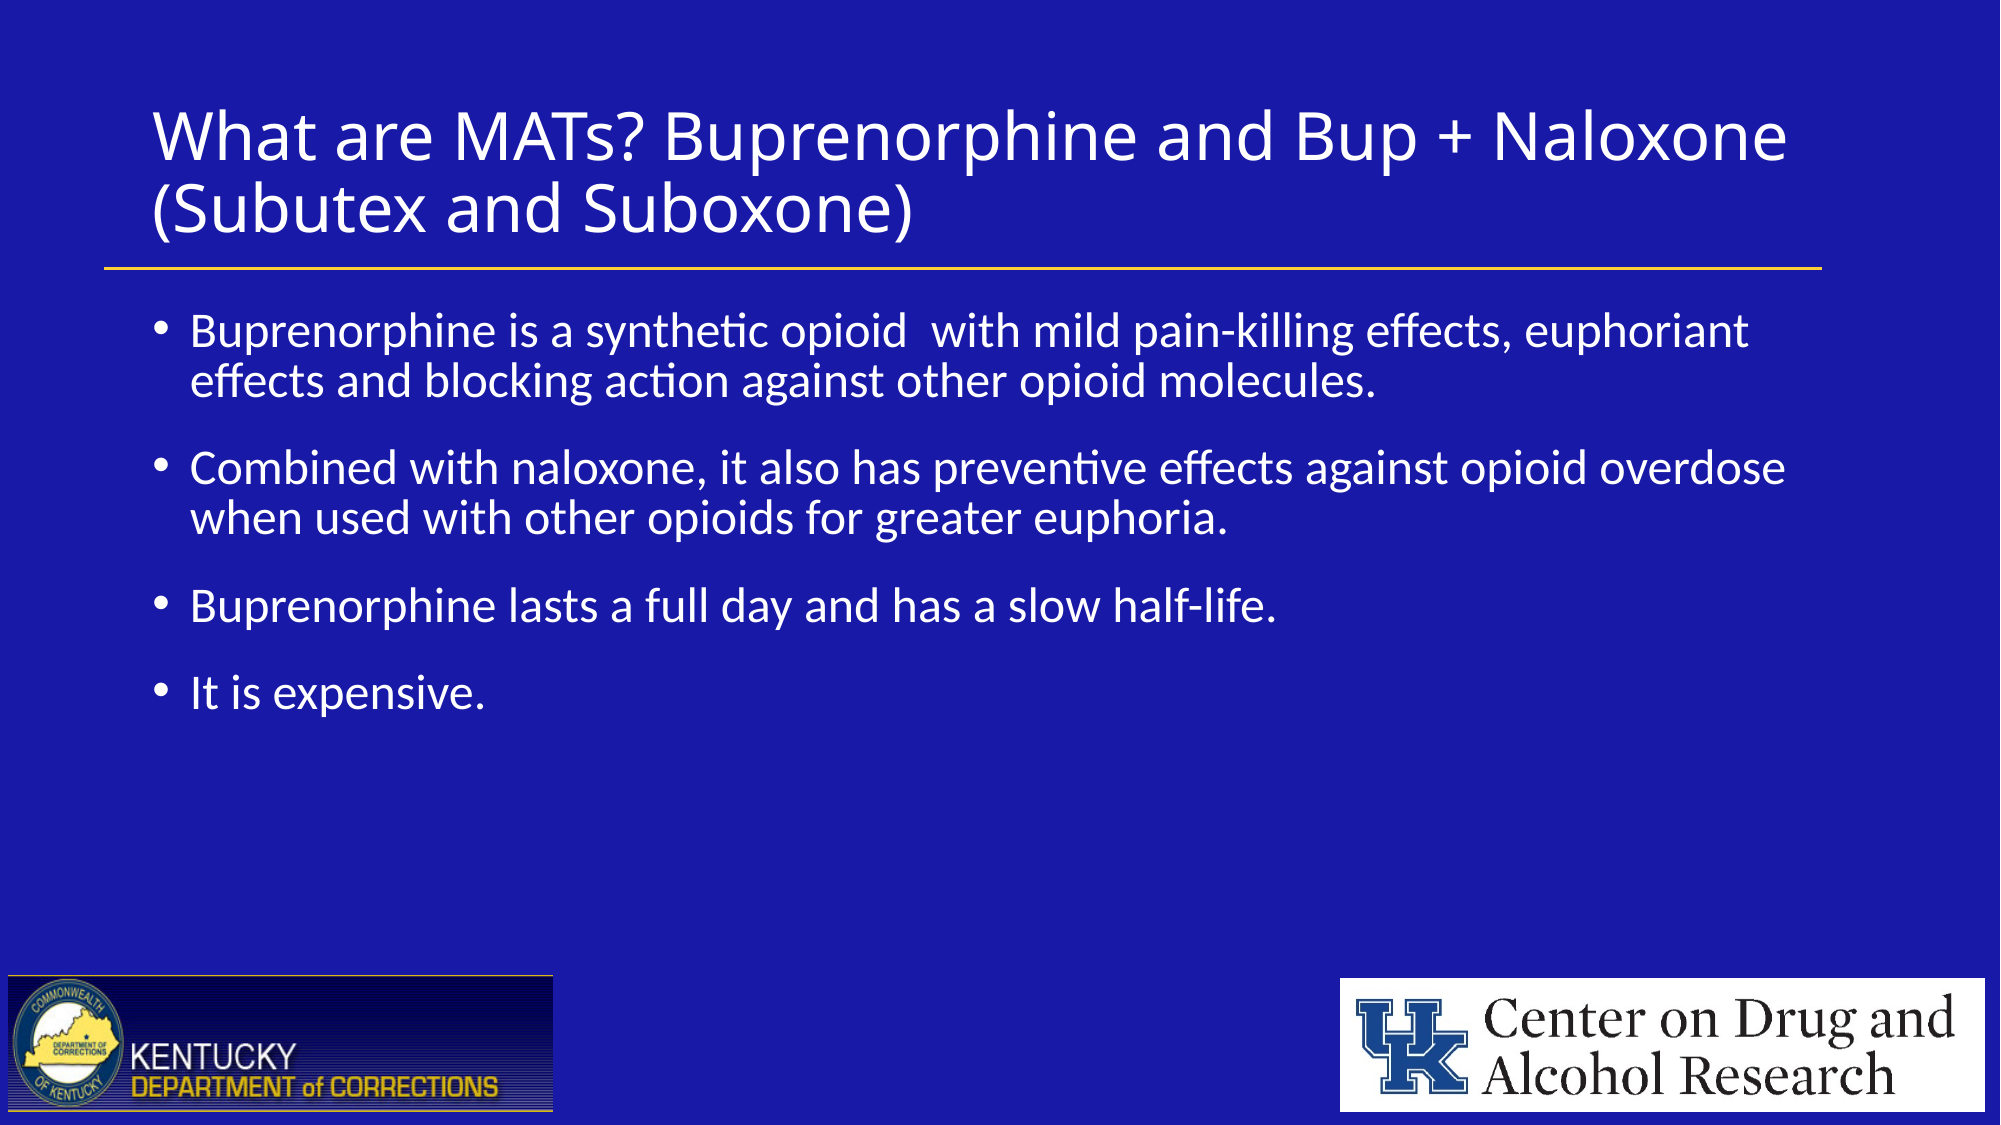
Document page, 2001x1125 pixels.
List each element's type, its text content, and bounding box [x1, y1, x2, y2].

list Buprenorphine is a synthetic opioid with mild pain-killing effects, euphoriant effects and blocking action against other opioid molecules. Combined with naloxone, it also has preventive effects against opioid overdose when used with other opioids for greater euphoria. Buprenorphine lasts a full day and has a slow half-life. It is expensive. [137, 299, 1863, 1014]
title What are MATs? Buprenorphine and Bup + Naloxone (Subutex and Suboxone) [137, 65, 1863, 284]
picture [1340, 978, 1985, 1112]
picture [8, 975, 553, 1112]
